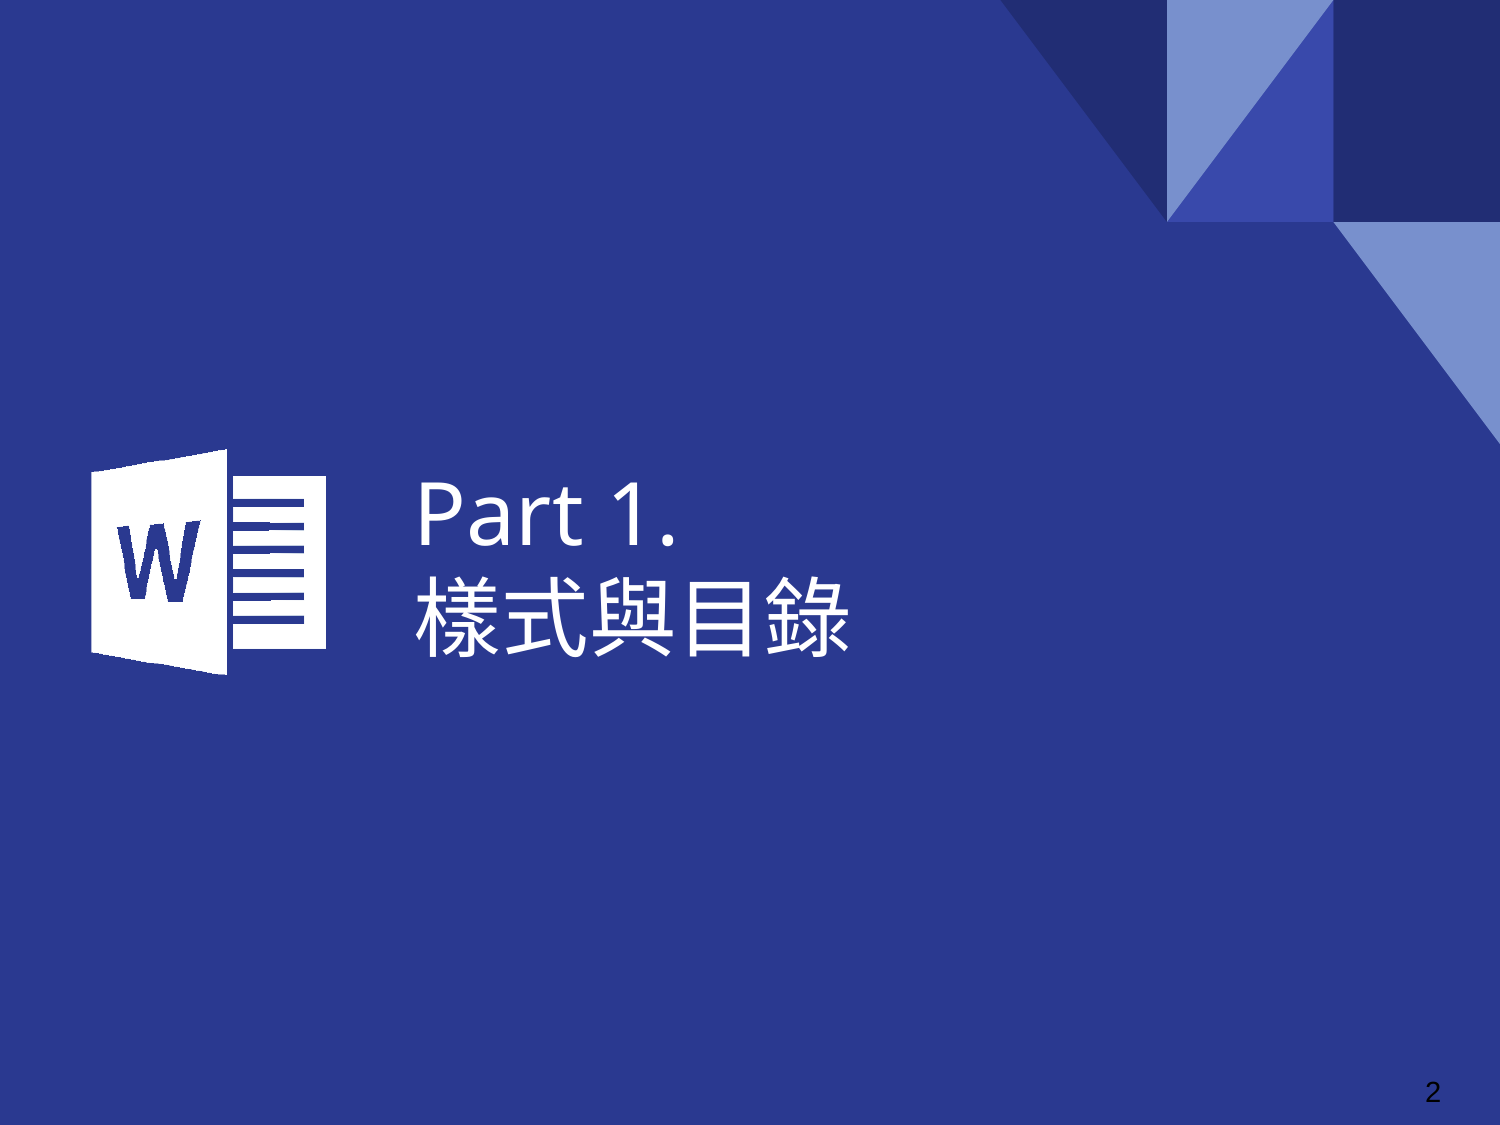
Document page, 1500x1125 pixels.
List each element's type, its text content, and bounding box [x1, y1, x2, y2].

slide_number ‹#› [1410, 1056, 1500, 1125]
title Part 1. 樣式與目錄 [398, 470, 1447, 655]
picture [91, 449, 326, 675]
